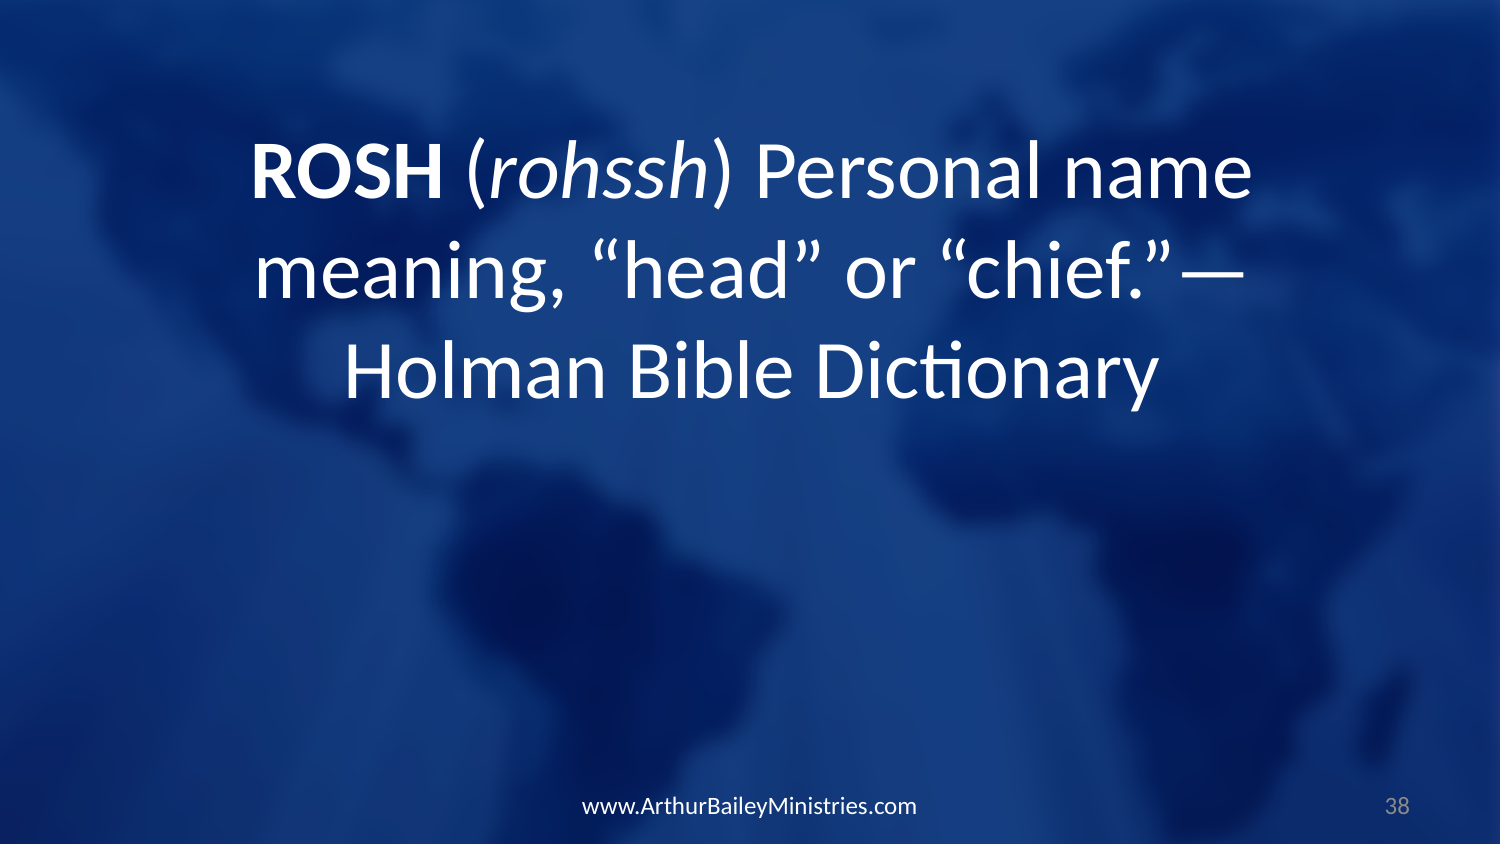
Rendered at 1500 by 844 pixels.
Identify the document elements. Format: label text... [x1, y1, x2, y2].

picture [0, 0, 1500, 844]
footer www.ArthurBaileyMinistries.com [512, 782, 988, 827]
slide_number 38 [1074, 782, 1425, 827]
list ROSH (rohssh) Personal name meaning, “head” or “chief.”—Holman Bible Dictionary [151, 107, 1355, 741]
